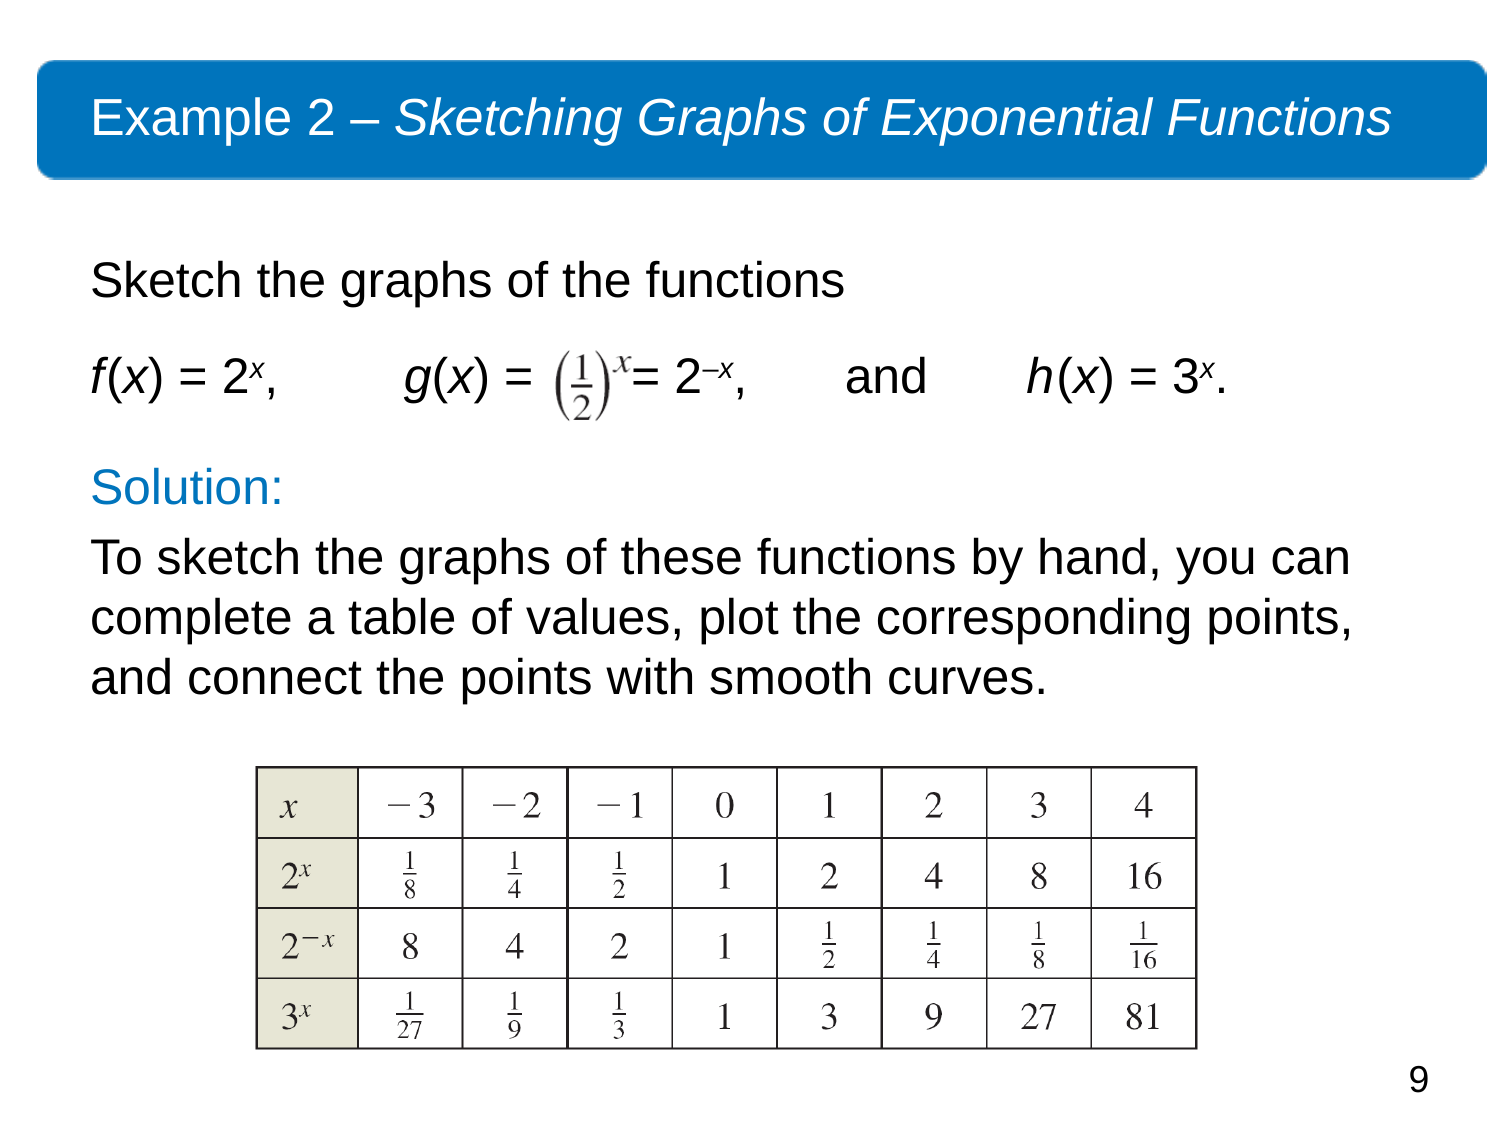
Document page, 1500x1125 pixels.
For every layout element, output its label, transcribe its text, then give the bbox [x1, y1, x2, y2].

title Example 2 – Sketching Graphs of Exponential Functions [74, 56, 1439, 173]
picture [249, 762, 1199, 1053]
picture [37, 60, 1487, 180]
picture [553, 344, 634, 426]
list Sketch the graphs of the functions f (x) = 2x, g(x) = = 2–x, and h (x) = 3x. Solution: To sketch the graphs of these functions by hand, you can complete a table of values, plot the corresponding points, and connect the points with smooth curves. [74, 239, 1426, 1076]
